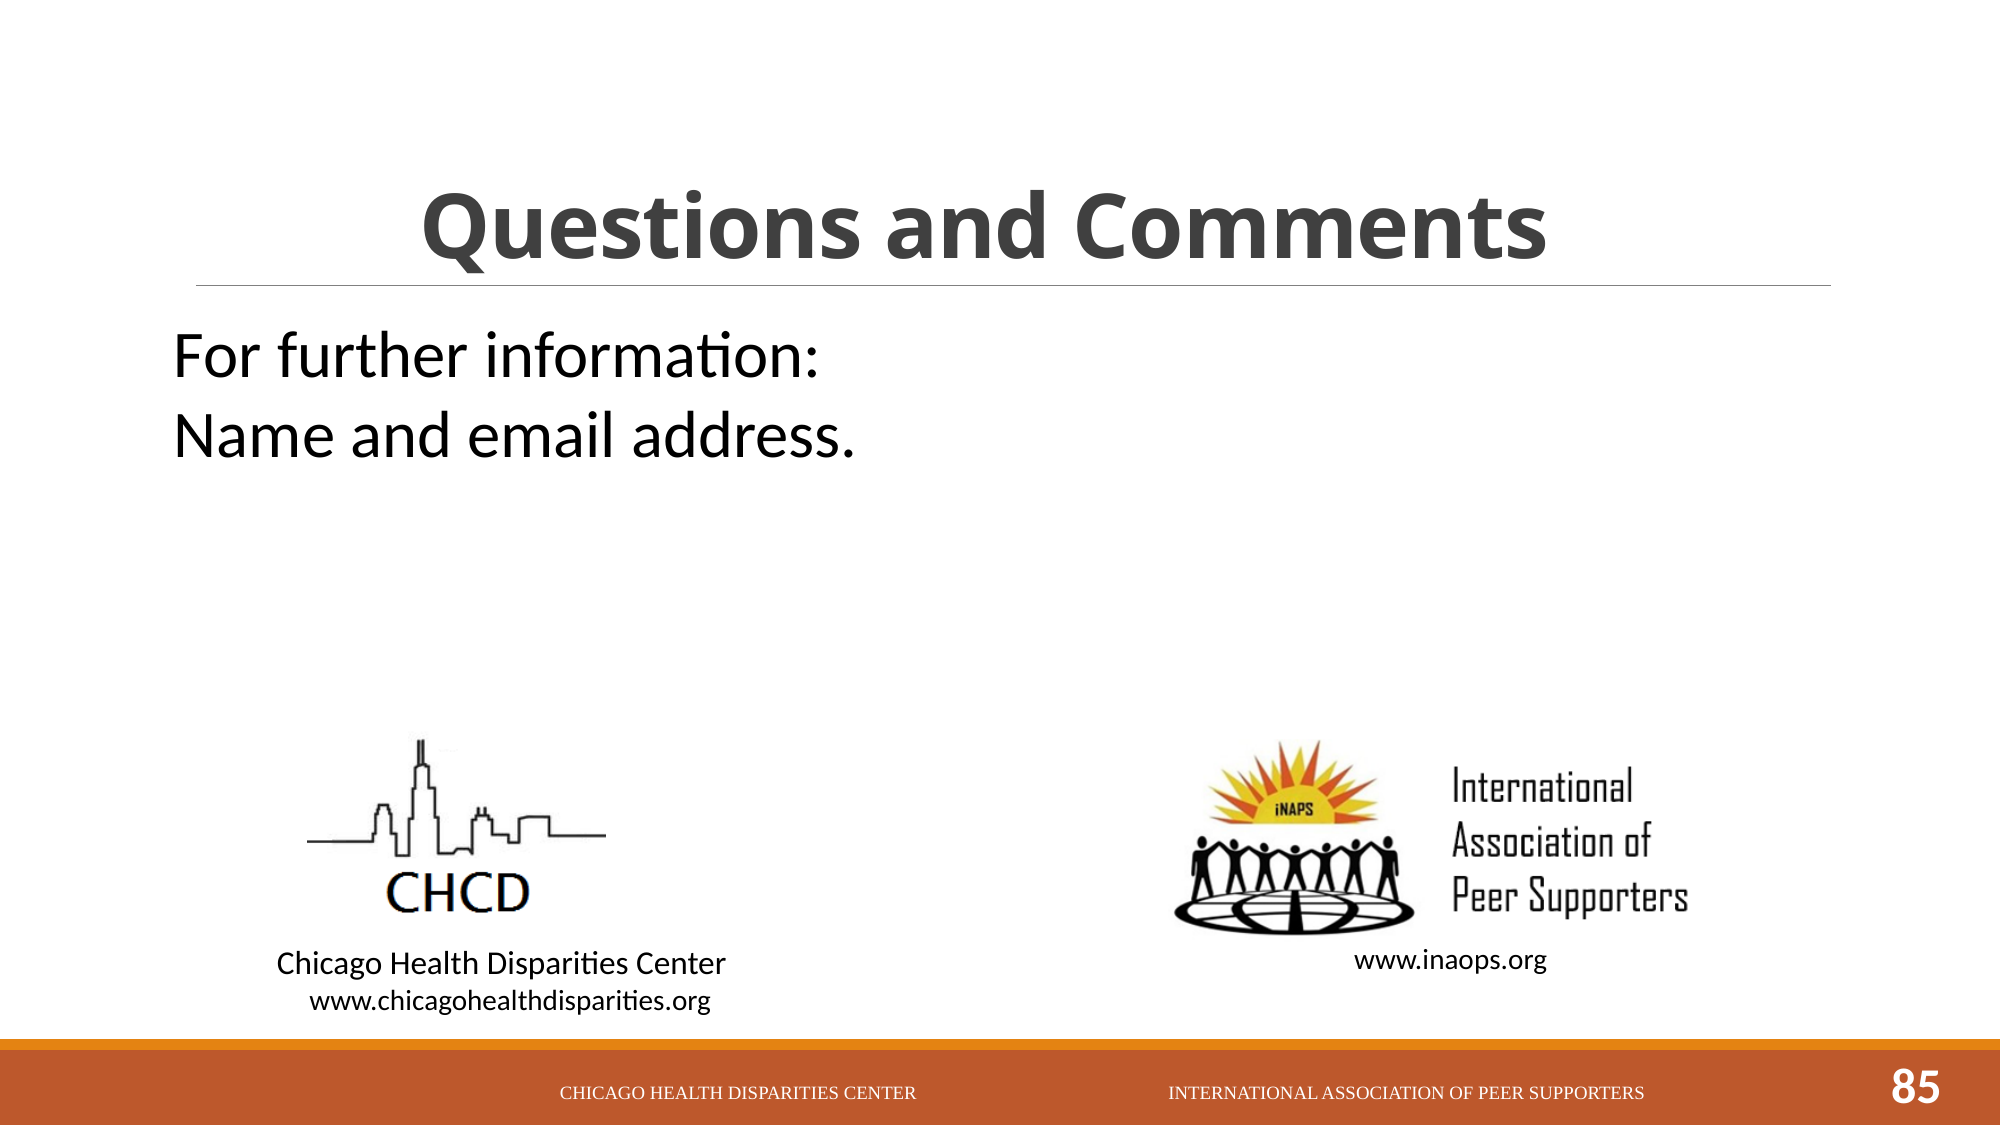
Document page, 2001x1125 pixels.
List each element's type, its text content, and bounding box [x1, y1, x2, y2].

text_box For further information: Name and email address. [159, 303, 1001, 478]
picture [306, 723, 606, 939]
text_box Chicago Health Disparities Center International Association of Peer Supporters [531, 1058, 1674, 1125]
slide_number 85 [1741, 1053, 1957, 1114]
text_box Chicago Health Disparities Center www.chicagohealthdisparities.org [262, 933, 759, 1024]
text_box www.inaops.org [1202, 964, 1700, 984]
picture [1164, 728, 1700, 957]
title Questions and Comments [159, 46, 1810, 285]
